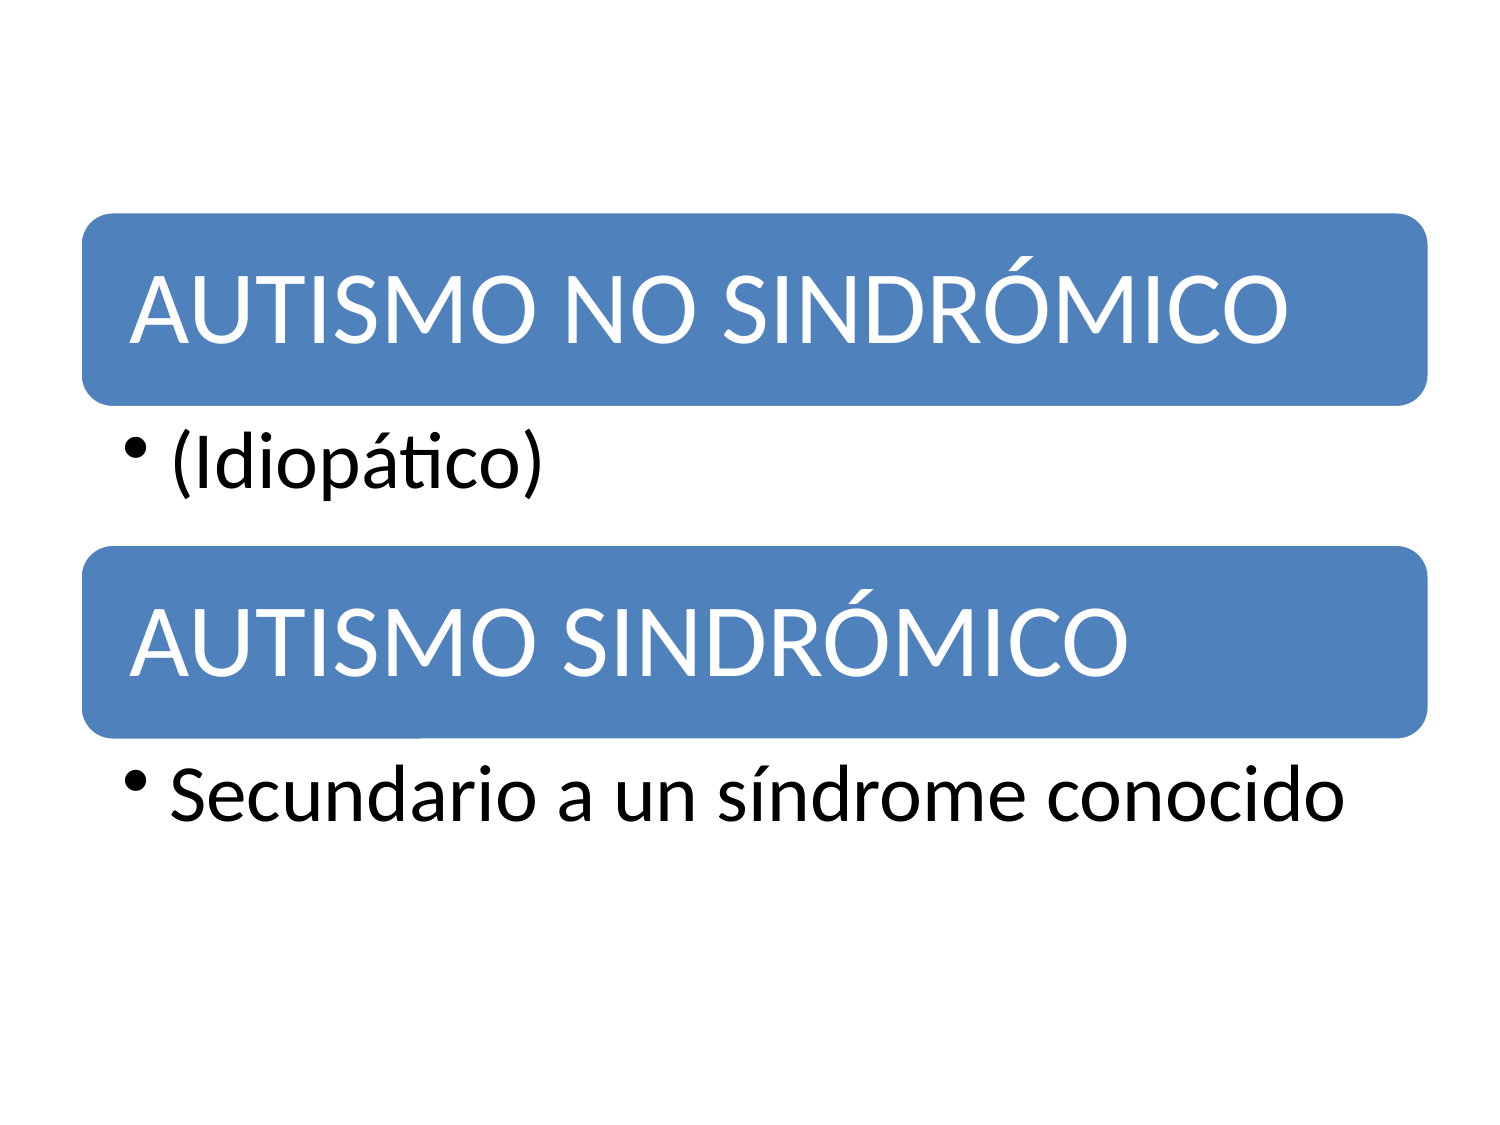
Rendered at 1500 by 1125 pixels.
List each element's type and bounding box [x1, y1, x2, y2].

list [79, 172, 1430, 916]
